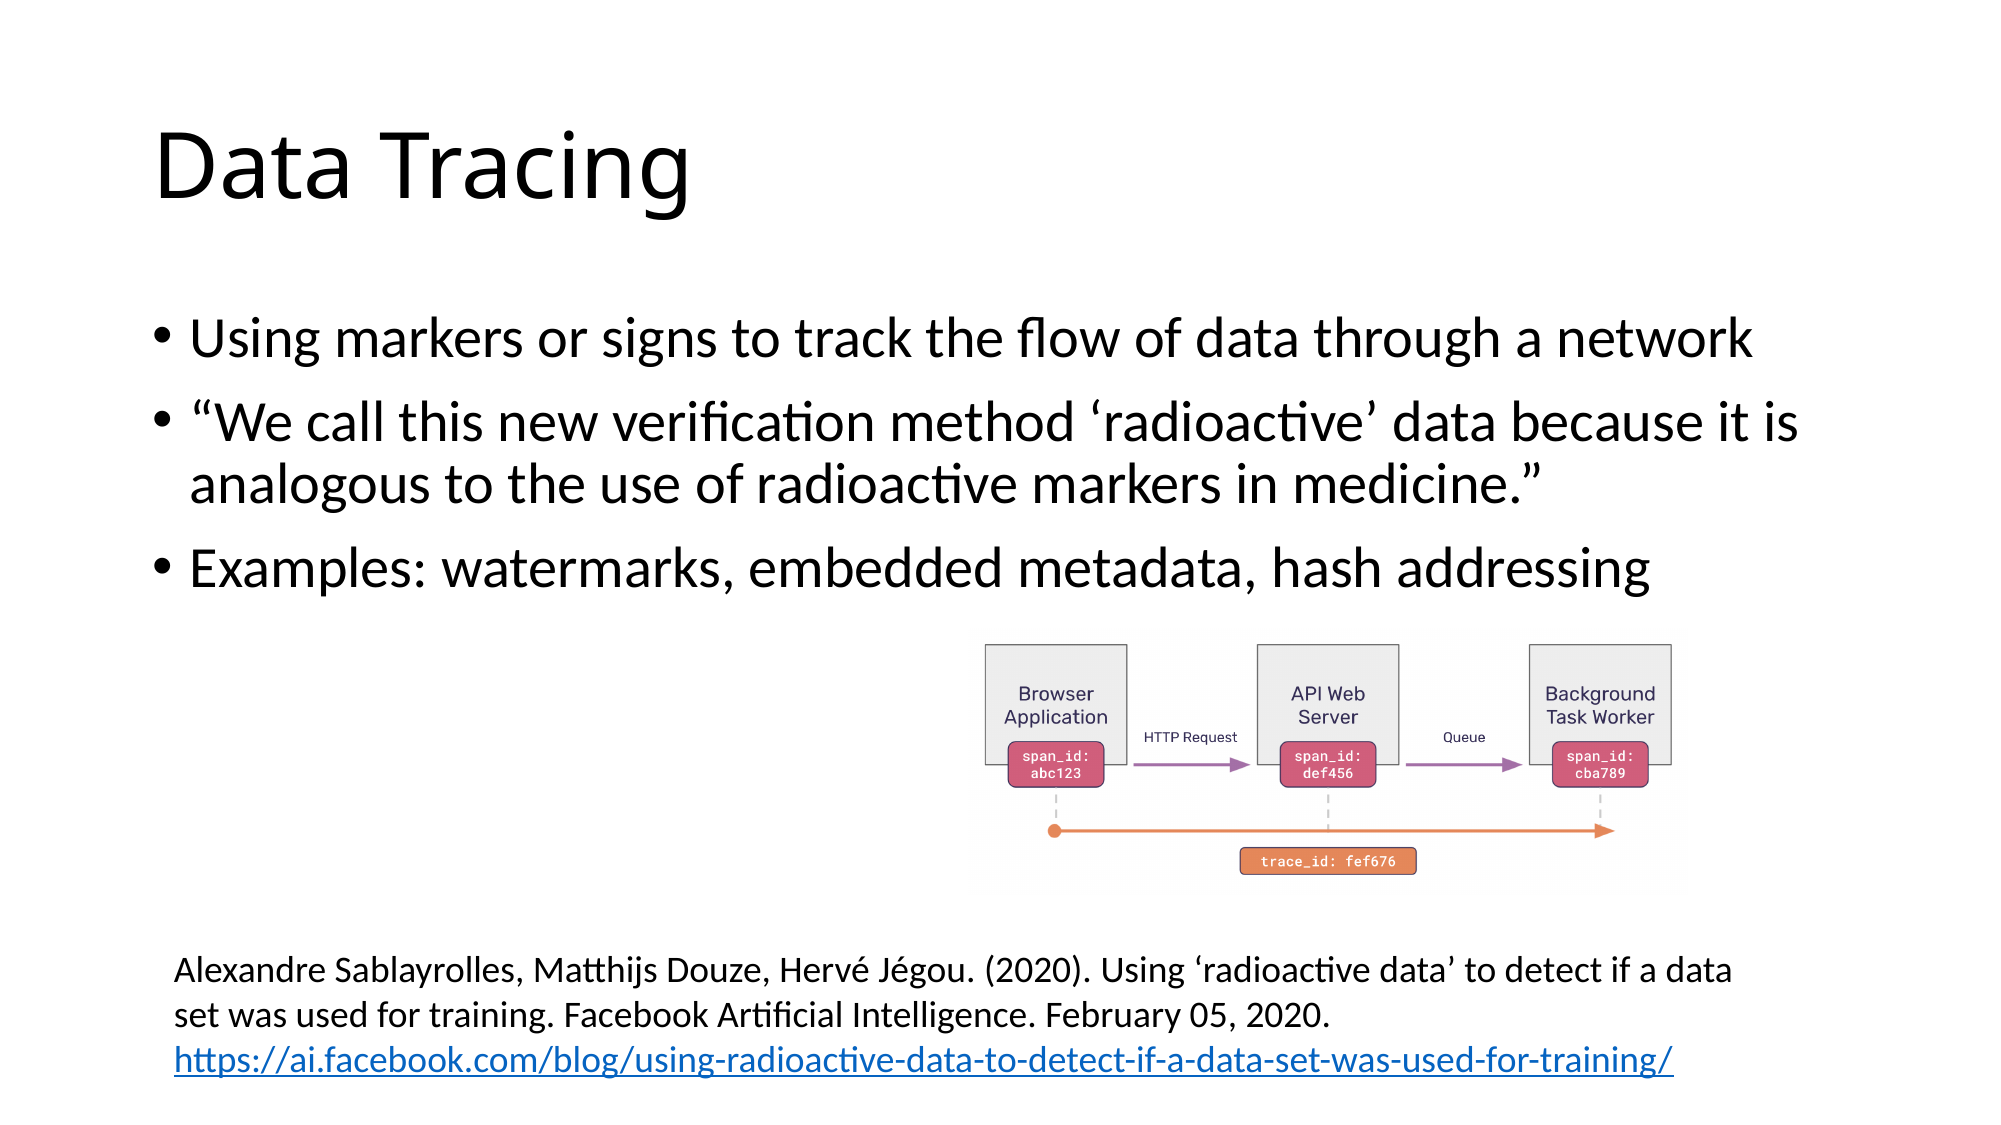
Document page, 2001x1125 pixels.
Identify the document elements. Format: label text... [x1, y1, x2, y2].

list Using markers or signs to track the flow of data through a network “We call this new verification method ‘radioactive’ data because it is analogous to the use of radioactive markers in medicine.” Examples: watermarks, embedded metadata, hash addressing [137, 299, 1863, 1014]
text_box Alexandre Sablayrolles, Matthijs Douze, Hervé Jégou. (2020). Using ‘radioactive data’ to detect if a data set was used for training. Facebook Artificial Intelligence. February 05, 2020. https://ai.facebook.com/blog/using-radioactive-data-to-detect-if-a-data-set-was-used-for-training/ [159, 937, 1779, 1088]
title Data Tracing [137, 59, 1863, 278]
picture [968, 628, 1688, 895]
